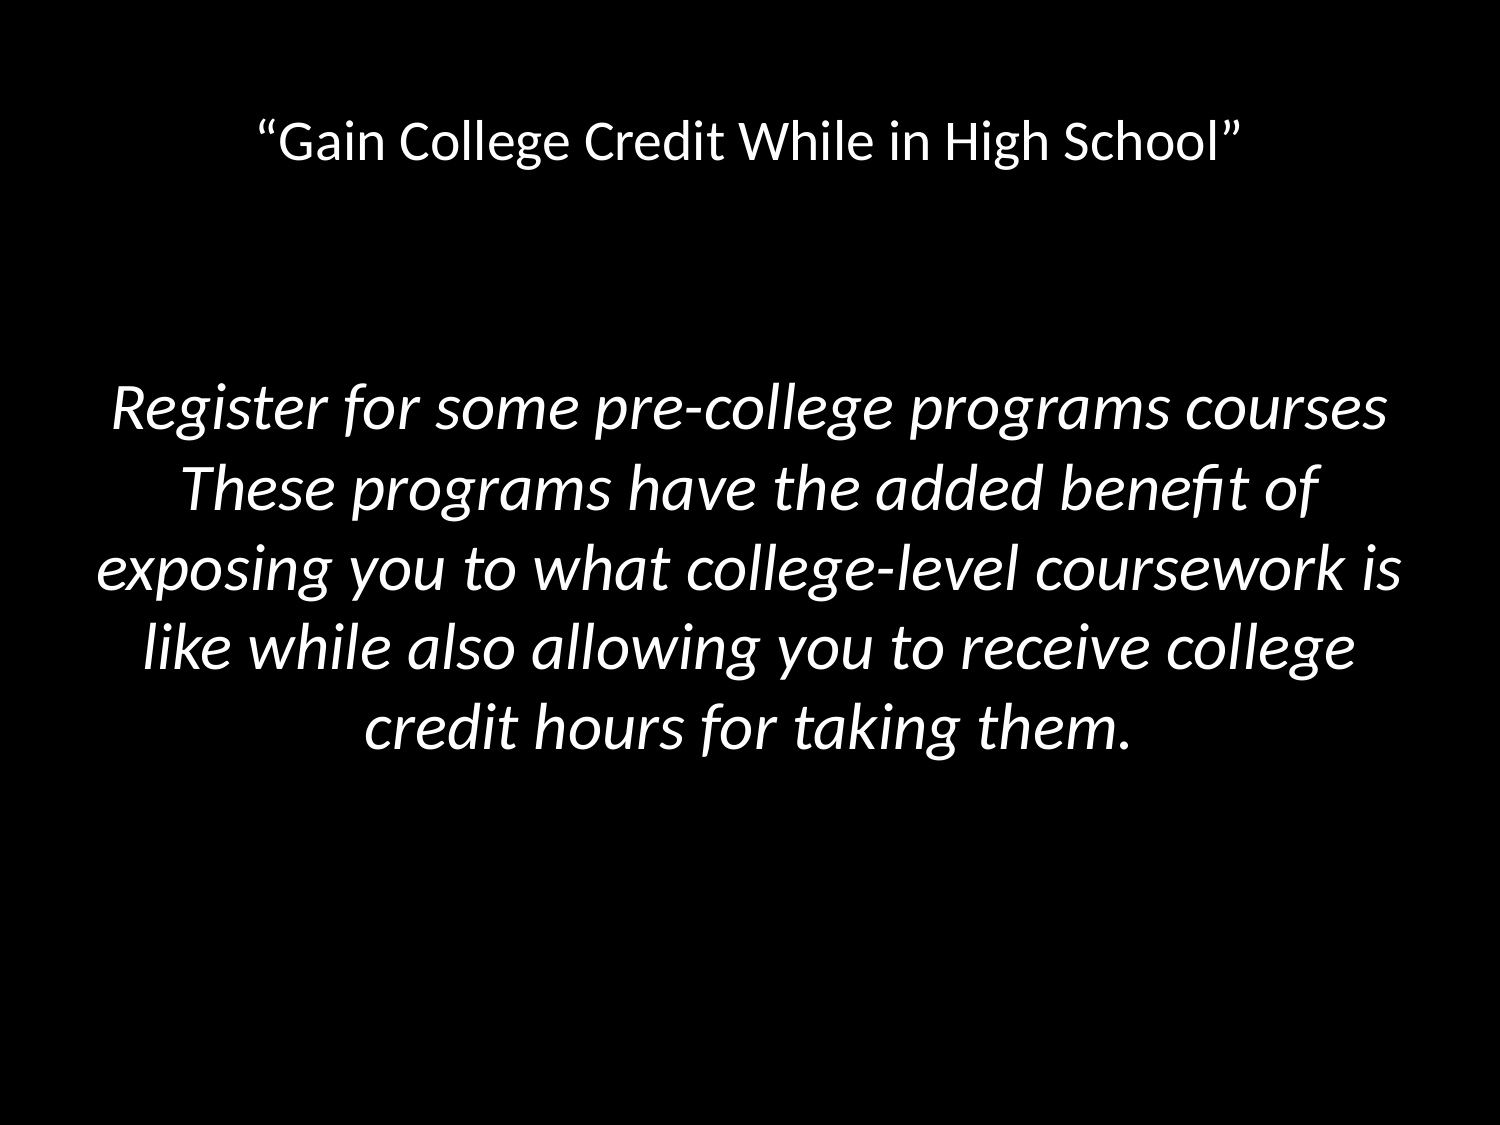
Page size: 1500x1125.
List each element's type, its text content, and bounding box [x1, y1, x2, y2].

title “Gain College Credit While in High School” [75, 24, 1425, 250]
list Register for some pre-college programs courses These programs have the added benefit of exposing you to what college-level coursework is like while also allowing you to receive college credit hours for taking them. [75, 262, 1425, 1005]
